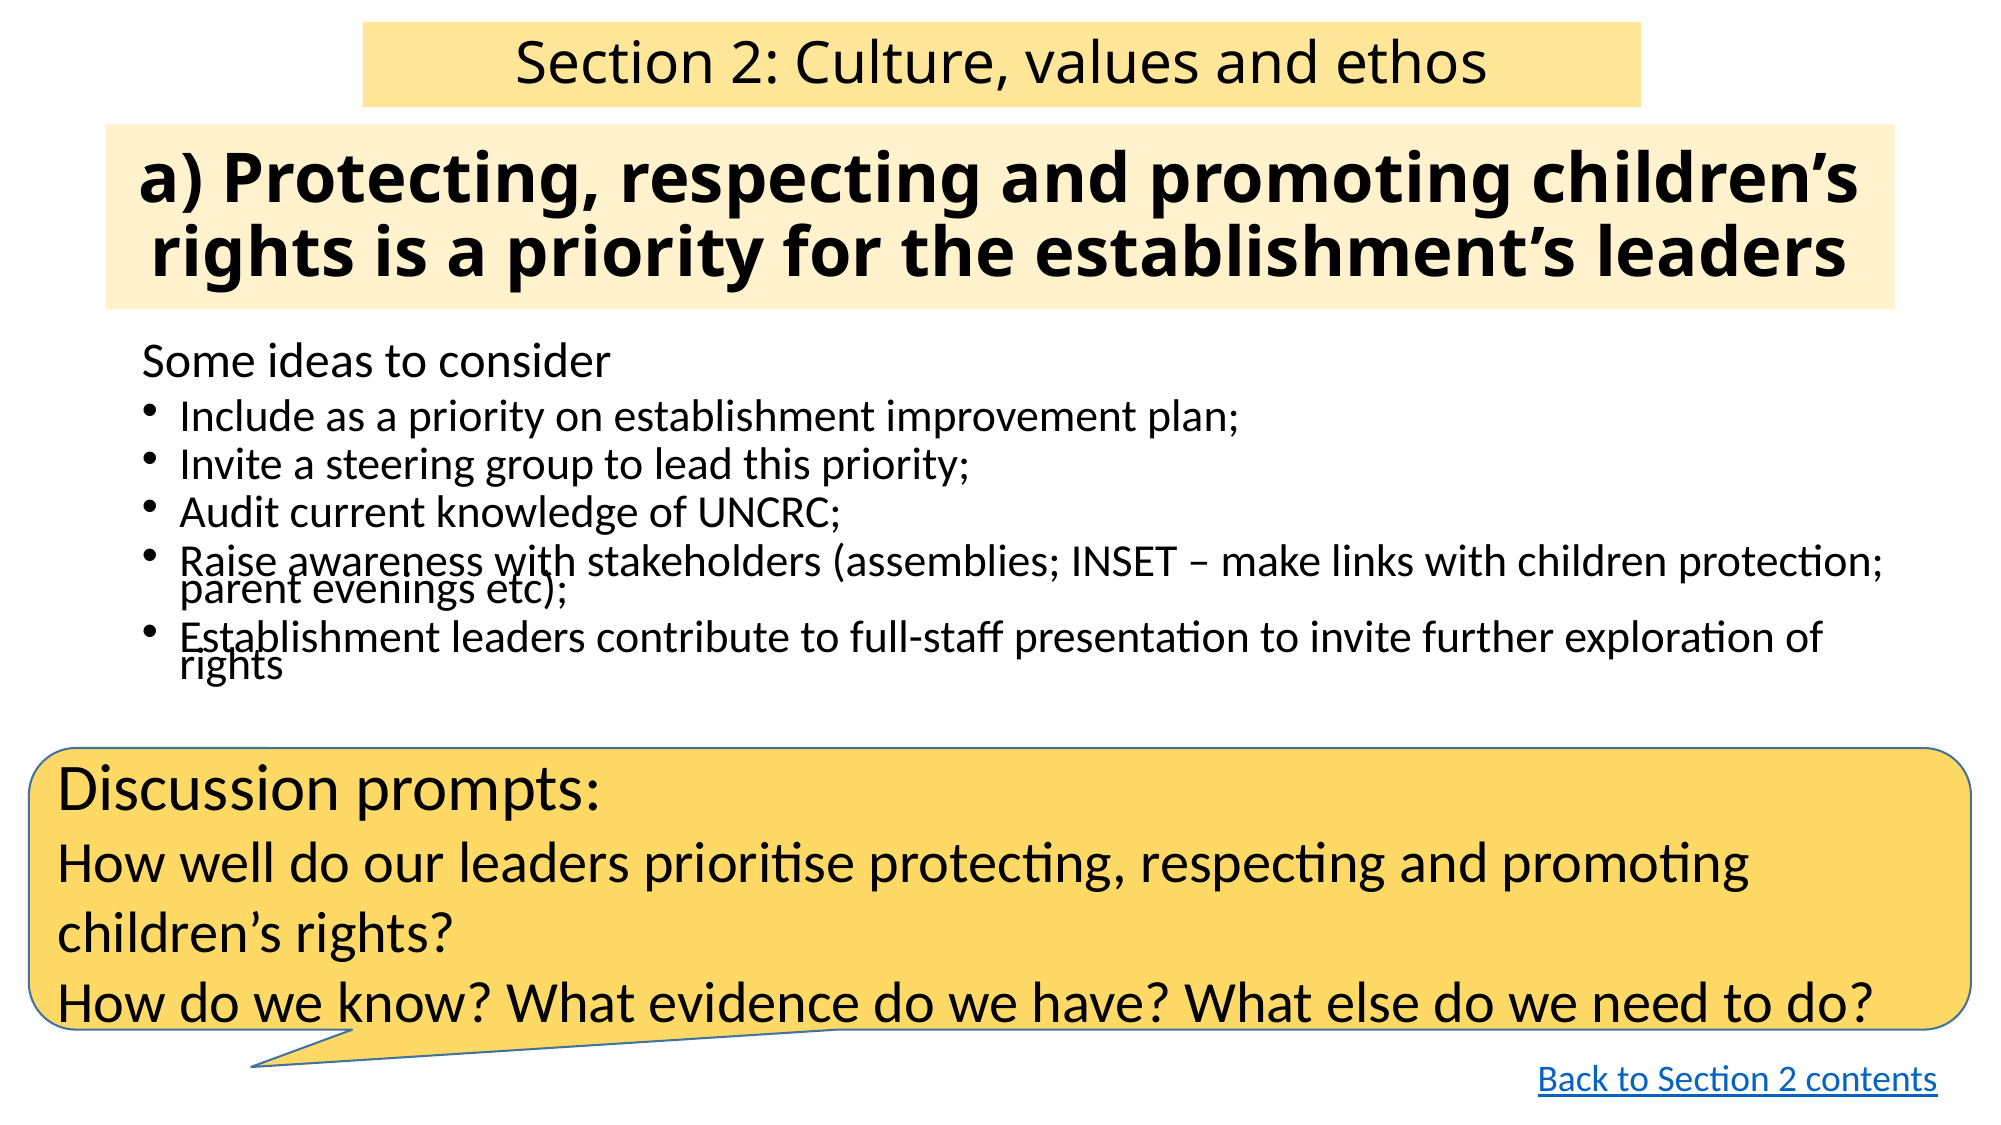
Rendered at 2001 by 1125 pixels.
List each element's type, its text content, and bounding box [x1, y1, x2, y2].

text_box Discussion prompts: How well do our leaders prioritise protecting, respecting and promoting children’s rights? How do we know? What evidence do we have? What else do we need to do? [27, 746, 1972, 1069]
text_box Back to Section 2 contents [1522, 1046, 2000, 1107]
text_box a) Protecting, respecting and promoting children’s rights is a priority for the establishment’s leaders [105, 124, 1895, 310]
list Some ideas to consider Include as a priority on establishment improvement plan; Invite a steering group to lead this priority; Audit current knowledge of UNCRC; Raise awareness with stakeholders (assemblies; INSET – make links with children protection; parent evenings etc); Establishment leaders contribute to full-staff presentation to invite further exploration of rights [126, 327, 1917, 731]
title Section 2: Culture, values and ethos [362, 22, 1642, 108]
